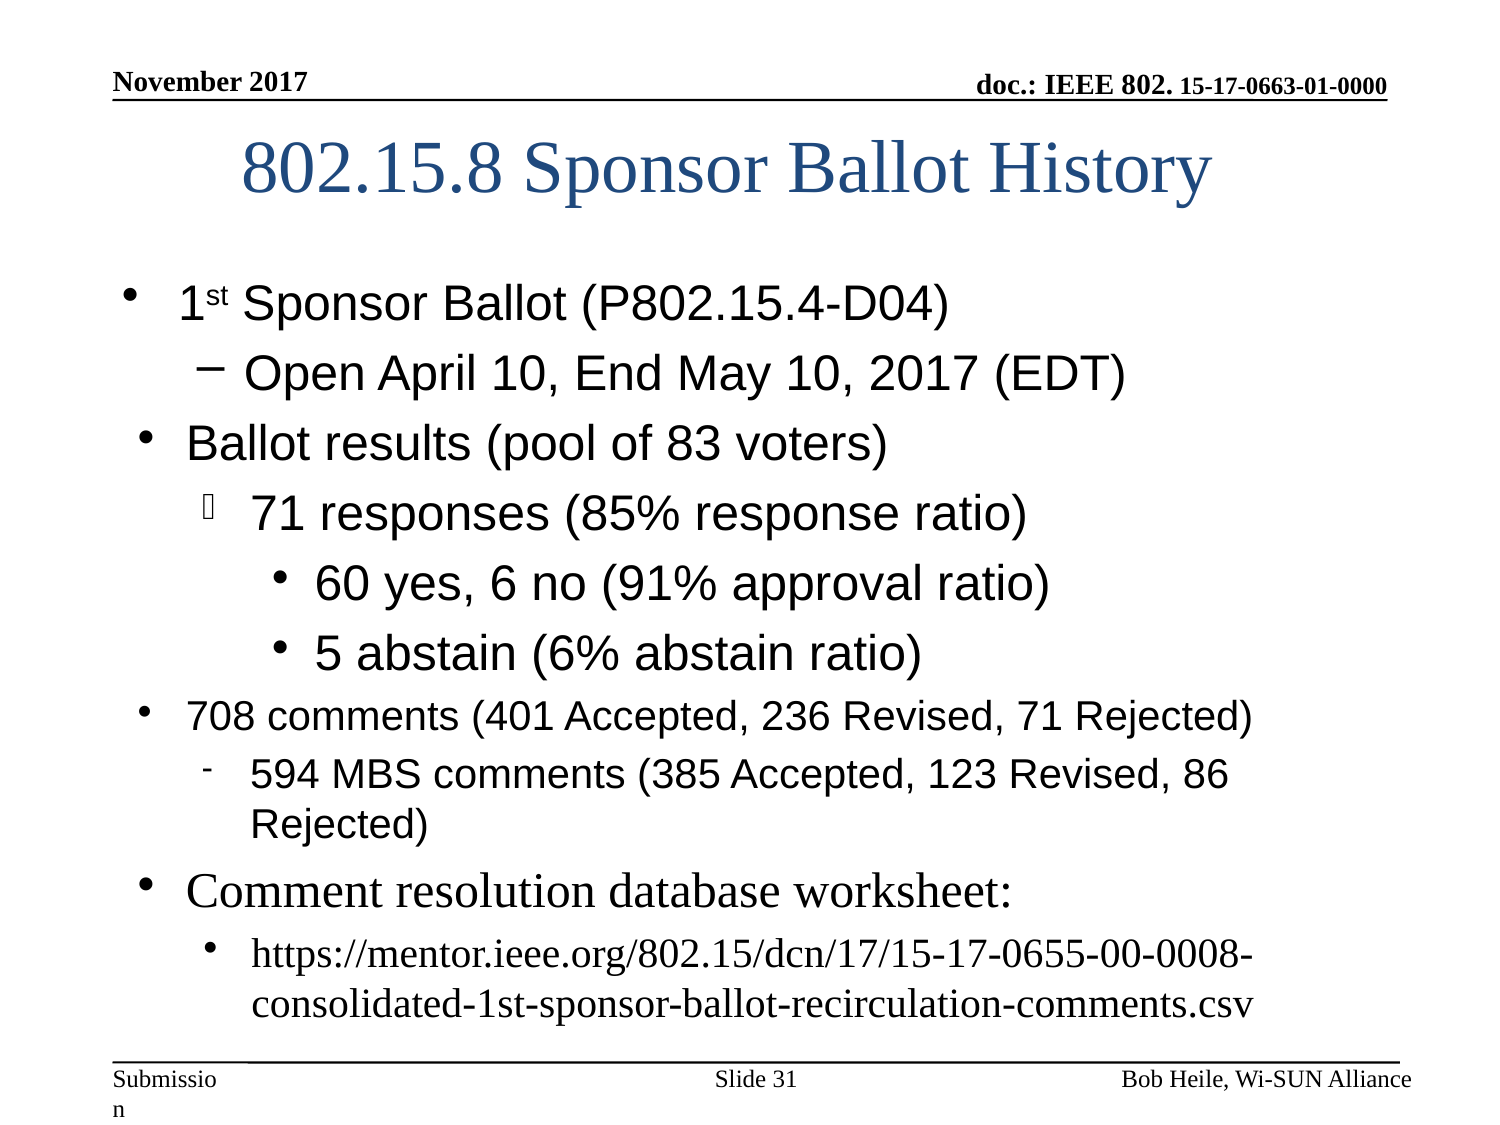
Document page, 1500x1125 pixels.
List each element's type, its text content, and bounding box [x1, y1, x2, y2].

list 1st Sponsor Ballot (P802.15.4-D04) Open April 10, End May 10, 2017 (EDT) Ballot results (pool of 83 voters) 71 responses (85% response ratio) 60 yes, 6 no (91% approval ratio) 5 abstain (6% abstain ratio) 708 comments (401 Accepted, 236 Revised, 71 Rejected) 594 MBS comments (385 Accepted, 123 Revised, 86 Rejected) Comment resolution database worksheet: https://mentor.ieee.org/802.15/dcn/17/15-17-0655-00-0008-consolidated-1st-sponsor-ballot-recirculation-comments.csv [106, 263, 1382, 1038]
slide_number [112, 62, 375, 98]
footer Bob Heile, Wi-SUN Alliance [900, 1062, 1413, 1093]
title 802.15.8 Sponsor Ballot History [62, 75, 1393, 250]
slide_number Slide 31 [712, 1062, 800, 1093]
